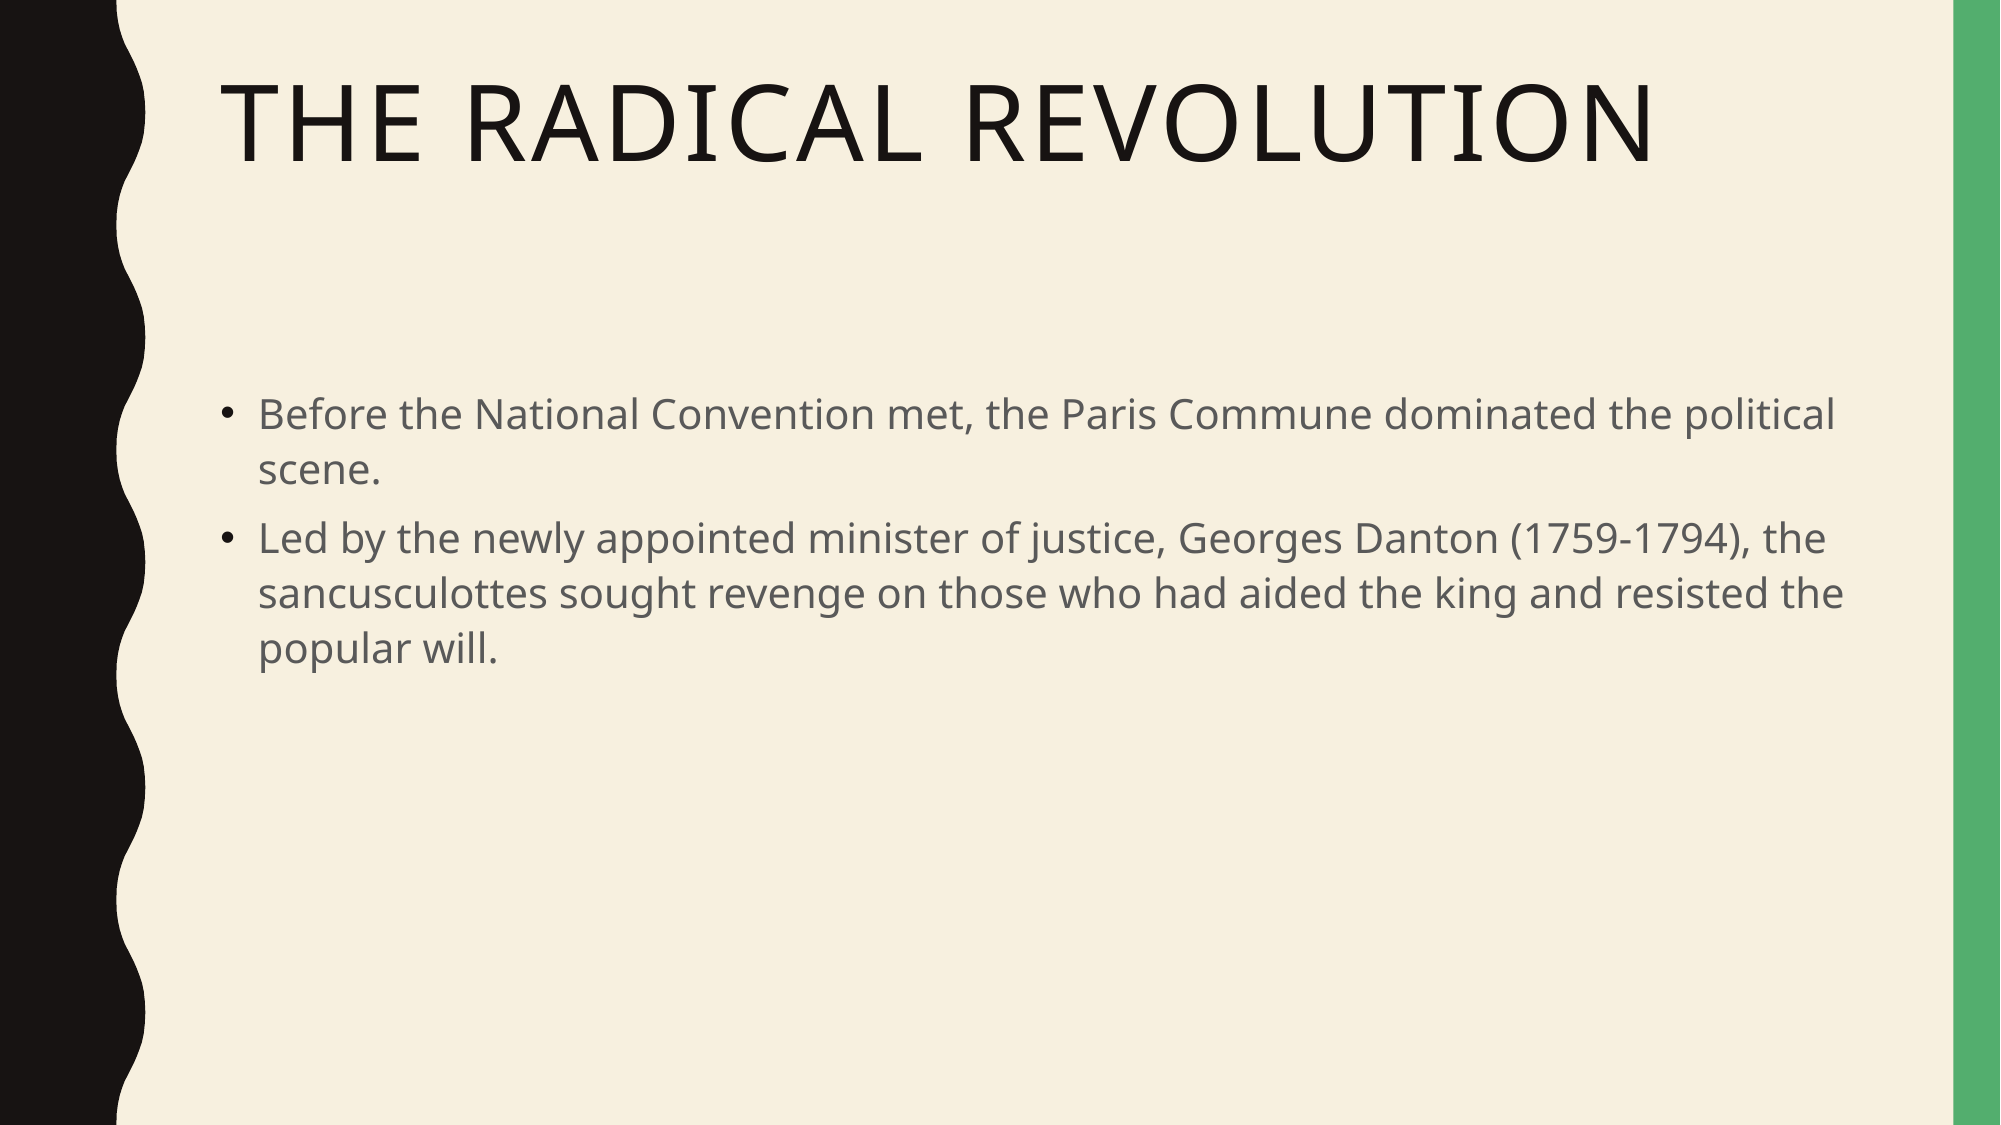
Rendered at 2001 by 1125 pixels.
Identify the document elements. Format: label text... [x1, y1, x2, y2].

list Before the National Convention met, the Paris Commune dominated the political scene. Led by the newly appointed minister of justice, Georges Danton (1759-1794), the sancusculottes sought revenge on those who had aided the king and resisted the popular will. [205, 375, 1875, 965]
title The Radical Revolution [205, 62, 1875, 308]
